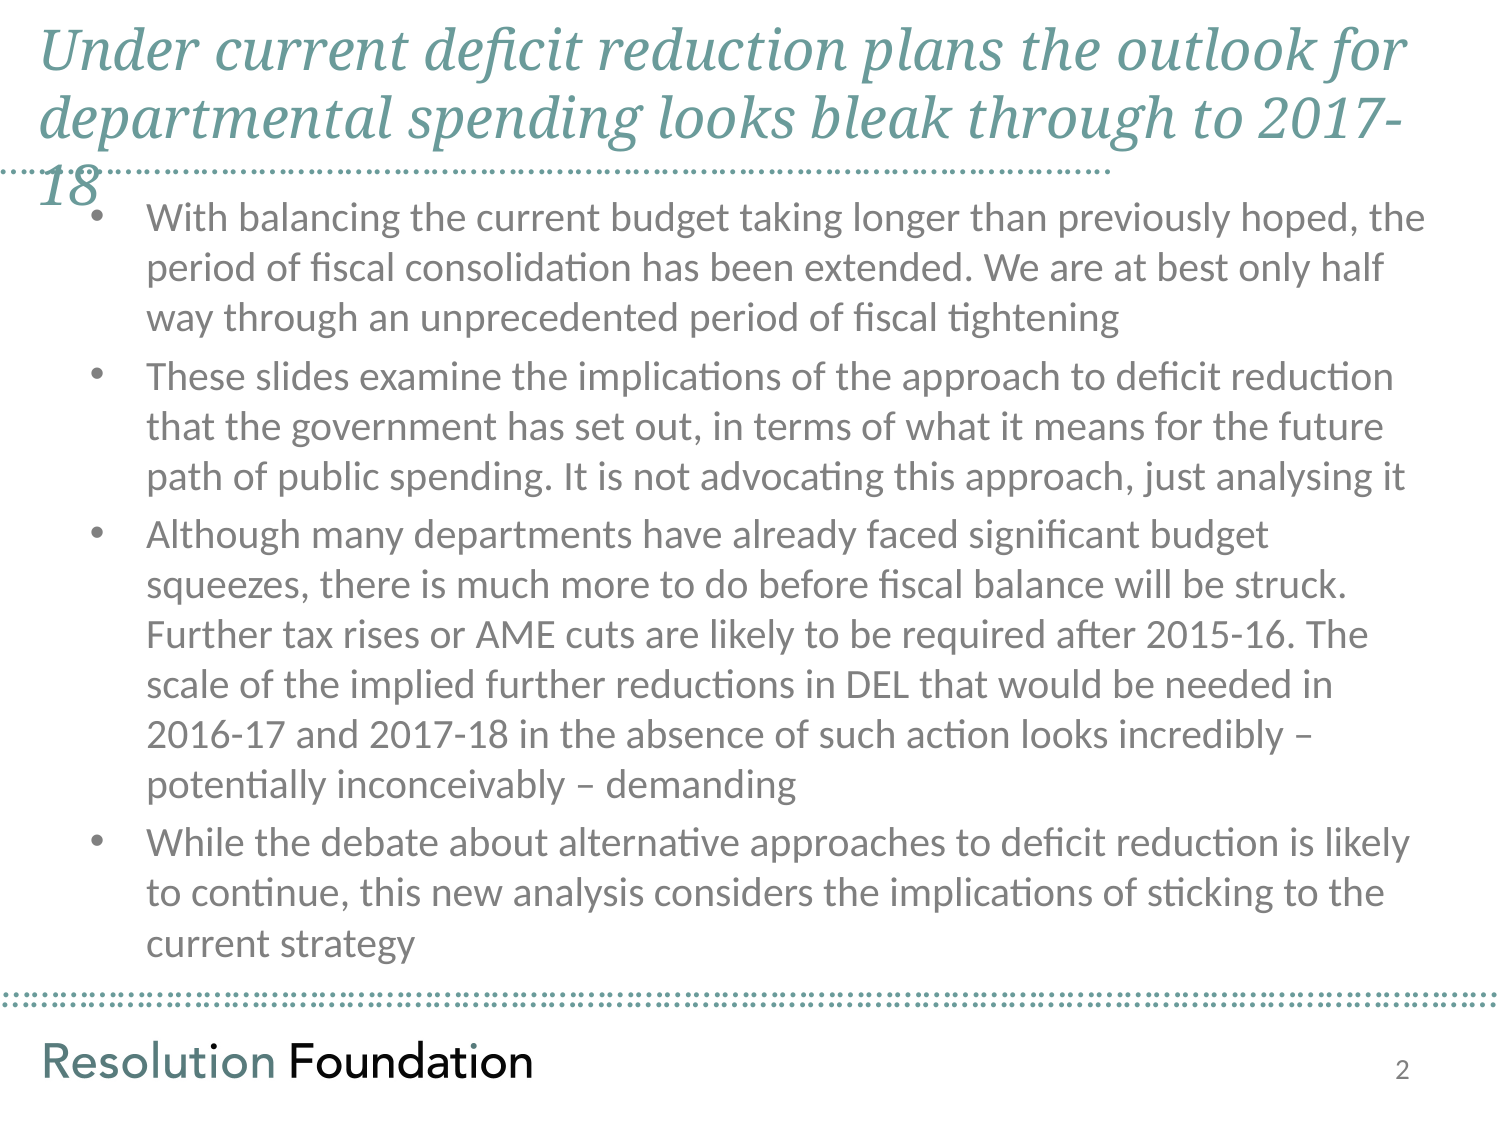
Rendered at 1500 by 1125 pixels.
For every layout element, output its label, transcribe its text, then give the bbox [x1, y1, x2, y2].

text_box Under current deficit reduction plans the outlook for departmental spending looks bleak through to 2017-18 [23, 6, 1471, 159]
picture [24, 1017, 550, 1101]
list With balancing the current budget taking longer than previously hoped, the period of fiscal consolidation has been extended. We are at best only half way through an unprecedented period of fiscal tightening These slides examine the implications of the approach to deficit reduction that the government has set out, in terms of what it means for the future path of public spending. It is not advocating this approach, just analysing it Although many departments have already faced significant budget squeezes, there is much more to do before fiscal balance will be struck. Further tax rises or AME cuts are likely to be required after 2015-16. The scale of the implied further reductions in DEL that would be needed in 2016-17 and 2017-18 in the absence of such action looks incredibly – potentially inconceivably – demanding While the debate about alternative approaches to deficit reduction is likely to continue, this new analysis considers the implications of sticking to the current strategy [75, 182, 1442, 1008]
slide_number 2 [1074, 1042, 1425, 1103]
text_box …………………………………………………………………………………………………….. [0, 125, 1132, 191]
